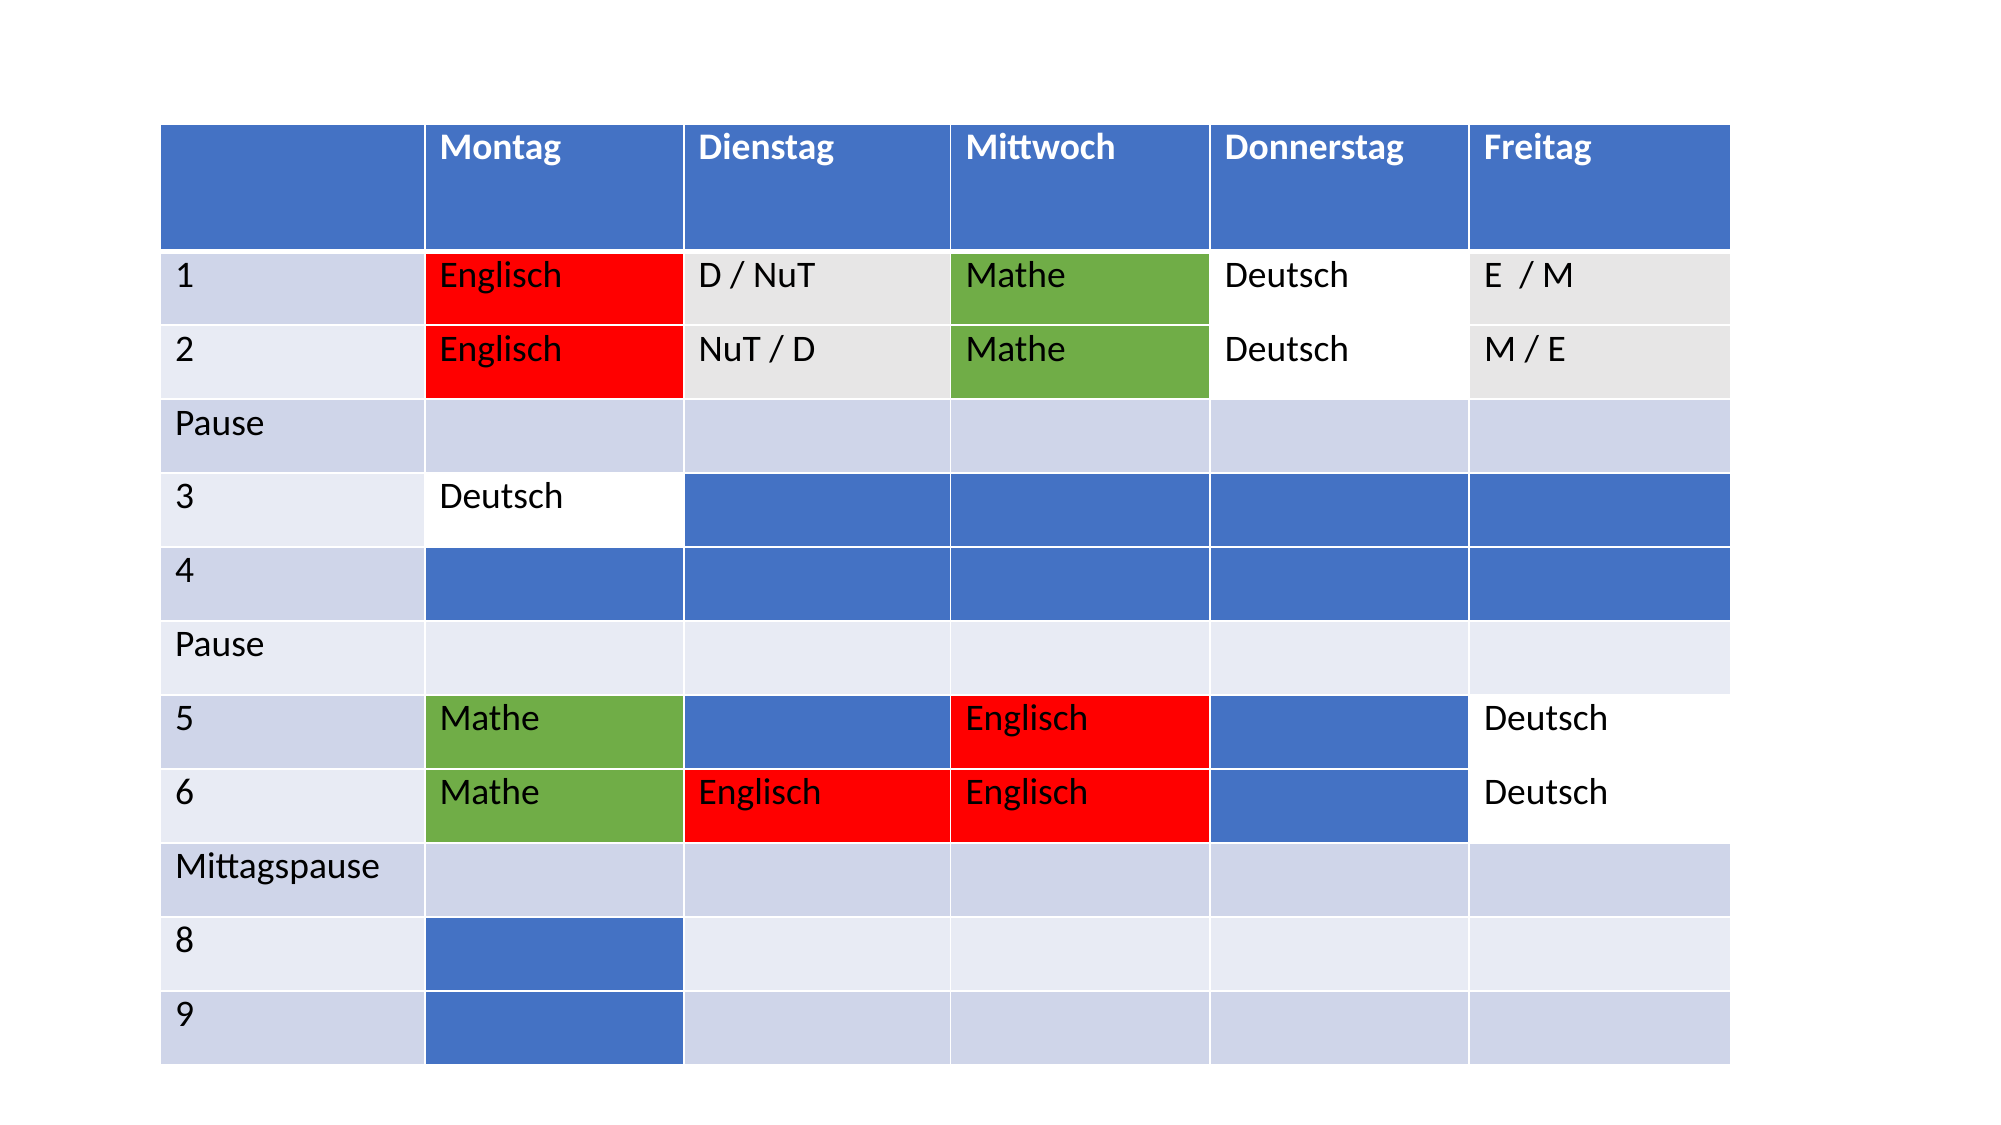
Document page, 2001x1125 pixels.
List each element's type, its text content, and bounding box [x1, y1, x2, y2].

table_cell NuT / D [685, 326, 950, 398]
table_cell [685, 696, 950, 768]
table_cell [685, 918, 950, 990]
table_cell Mathe [951, 326, 1209, 398]
table_cell [1211, 474, 1468, 546]
table_cell [1470, 622, 1730, 694]
table_cell Englisch [951, 696, 1209, 768]
table_header Mittwoch [951, 125, 1209, 249]
table_cell [1211, 918, 1468, 990]
table_cell [685, 992, 950, 1064]
table_cell Englisch [426, 254, 683, 324]
table_cell Mathe [426, 770, 683, 842]
table_cell Deutsch [1470, 696, 1730, 768]
table_cell [951, 918, 1209, 990]
table_cell [426, 844, 683, 916]
table_cell [951, 992, 1209, 1064]
table_cell [685, 548, 950, 620]
table_cell [1470, 474, 1730, 546]
table_cell [1211, 548, 1468, 620]
table_cell [426, 992, 683, 1064]
table_cell Deutsch [1470, 770, 1730, 842]
table_cell [1211, 992, 1468, 1064]
table_cell [1211, 400, 1468, 472]
table_cell [685, 622, 950, 694]
table_cell [951, 400, 1209, 472]
table_cell 3 [161, 474, 424, 546]
table_cell [426, 400, 683, 472]
table_cell M / E [1470, 326, 1730, 398]
table_cell [1211, 696, 1468, 768]
table_cell 8 [161, 918, 424, 990]
table_cell [685, 844, 950, 916]
table_cell [951, 548, 1209, 620]
table_cell [426, 622, 683, 694]
table_cell [1470, 548, 1730, 620]
table_cell [1470, 992, 1730, 1064]
table_header Montag [426, 125, 683, 249]
table_cell Englisch [951, 770, 1209, 842]
table_cell [1211, 622, 1468, 694]
table_cell Pause [161, 622, 424, 694]
table_cell [951, 622, 1209, 694]
table_cell [951, 844, 1209, 916]
table_cell Englisch [685, 770, 950, 842]
table_cell 5 [161, 696, 424, 768]
table_cell 1 [161, 254, 424, 324]
table_cell 6 [161, 770, 424, 842]
table_header Freitag [1470, 125, 1730, 249]
table_cell [426, 918, 683, 990]
table_cell E / M [1470, 254, 1730, 324]
table_cell [1470, 844, 1730, 916]
table_cell Mittagspause [161, 844, 424, 916]
table_cell [426, 548, 683, 620]
table_cell 4 [161, 548, 424, 620]
table_cell Deutsch [1211, 326, 1468, 398]
table_header Donnerstag [1211, 125, 1468, 249]
table_cell [685, 400, 950, 472]
table_cell [951, 474, 1209, 546]
table_cell [1211, 844, 1468, 916]
table_header Dienstag [685, 125, 950, 249]
table_cell Pause [161, 400, 424, 472]
table_cell Mathe [951, 254, 1209, 324]
table_cell Englisch [426, 326, 683, 398]
table_header [161, 125, 424, 249]
table_cell 2 [161, 326, 424, 398]
table_cell Deutsch [426, 474, 683, 546]
table_cell Mathe [426, 696, 683, 768]
table_cell Deutsch [1211, 254, 1468, 324]
table_cell [685, 474, 950, 546]
table_cell D / NuT [685, 254, 950, 324]
table_cell [1211, 770, 1468, 842]
table_cell [1470, 400, 1730, 472]
table_cell [1470, 918, 1730, 990]
table_cell 9 [161, 992, 424, 1064]
